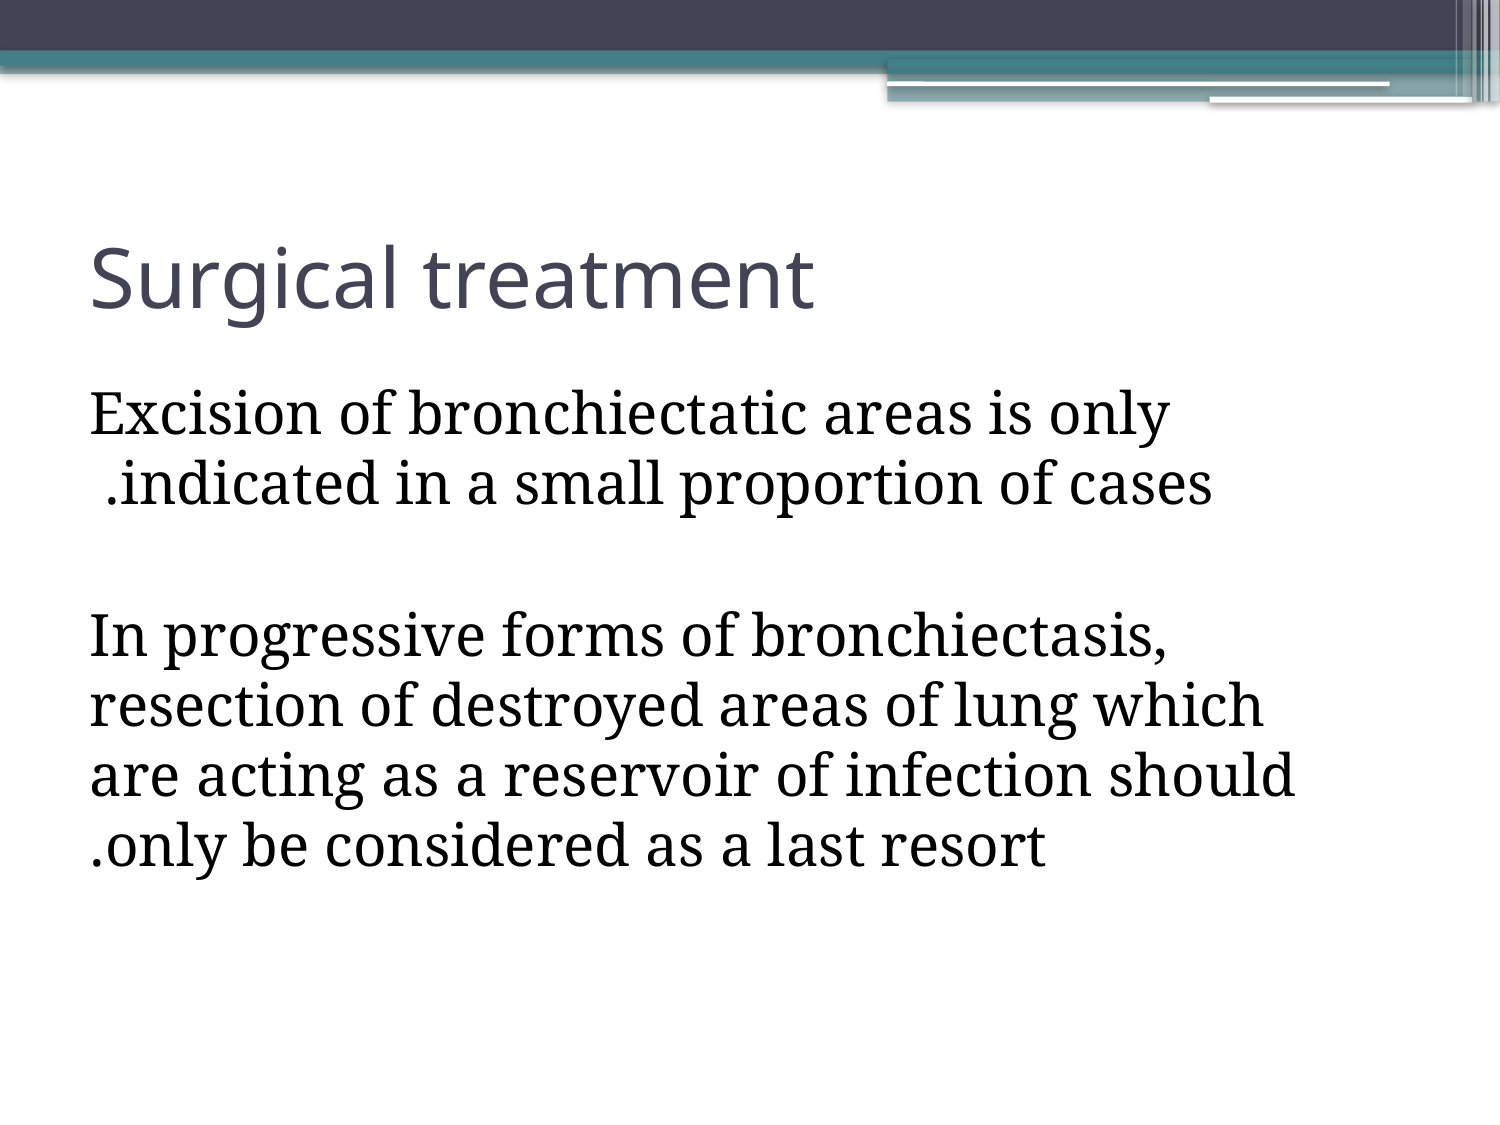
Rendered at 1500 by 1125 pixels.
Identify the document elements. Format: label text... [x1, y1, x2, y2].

title Surgical treatment [75, 187, 1425, 363]
list Excision of bronchiectatic areas is only indicated in a small proportion of cases. In progressive forms of bronchiectasis, resection of destroyed areas of lung which are acting as a reservoir of infection should only be considered as a last resort. [75, 368, 1425, 1079]
